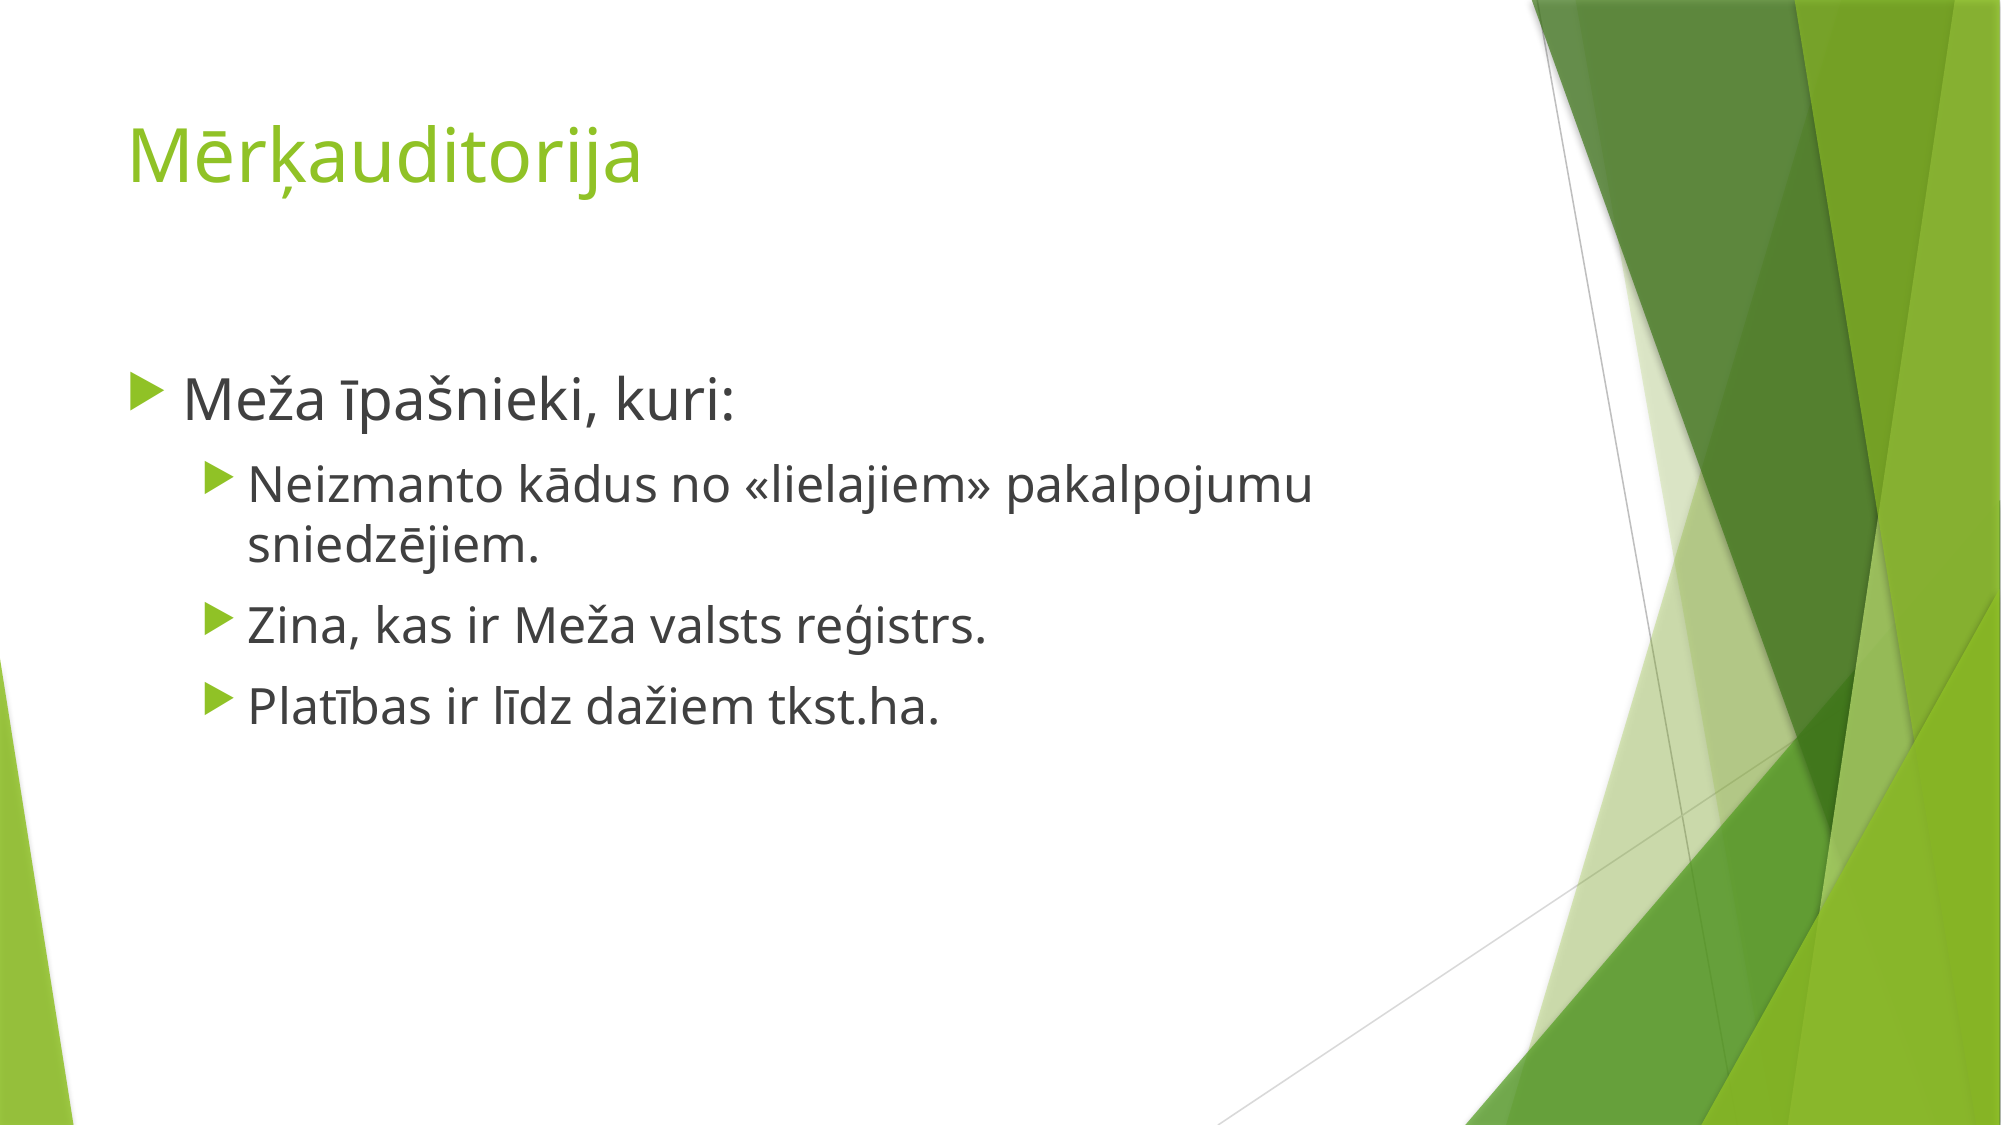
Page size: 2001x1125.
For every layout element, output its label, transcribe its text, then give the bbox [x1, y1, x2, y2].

list Meža īpašnieki, kuri: Neizmanto kādus no «lielajiem» pakalpojumu sniedzējiem. Zina, kas ir Meža valsts reģistrs. Platības ir līdz dažiem tkst.ha. [111, 354, 1522, 992]
title Mērķauditorija [111, 99, 1522, 317]
